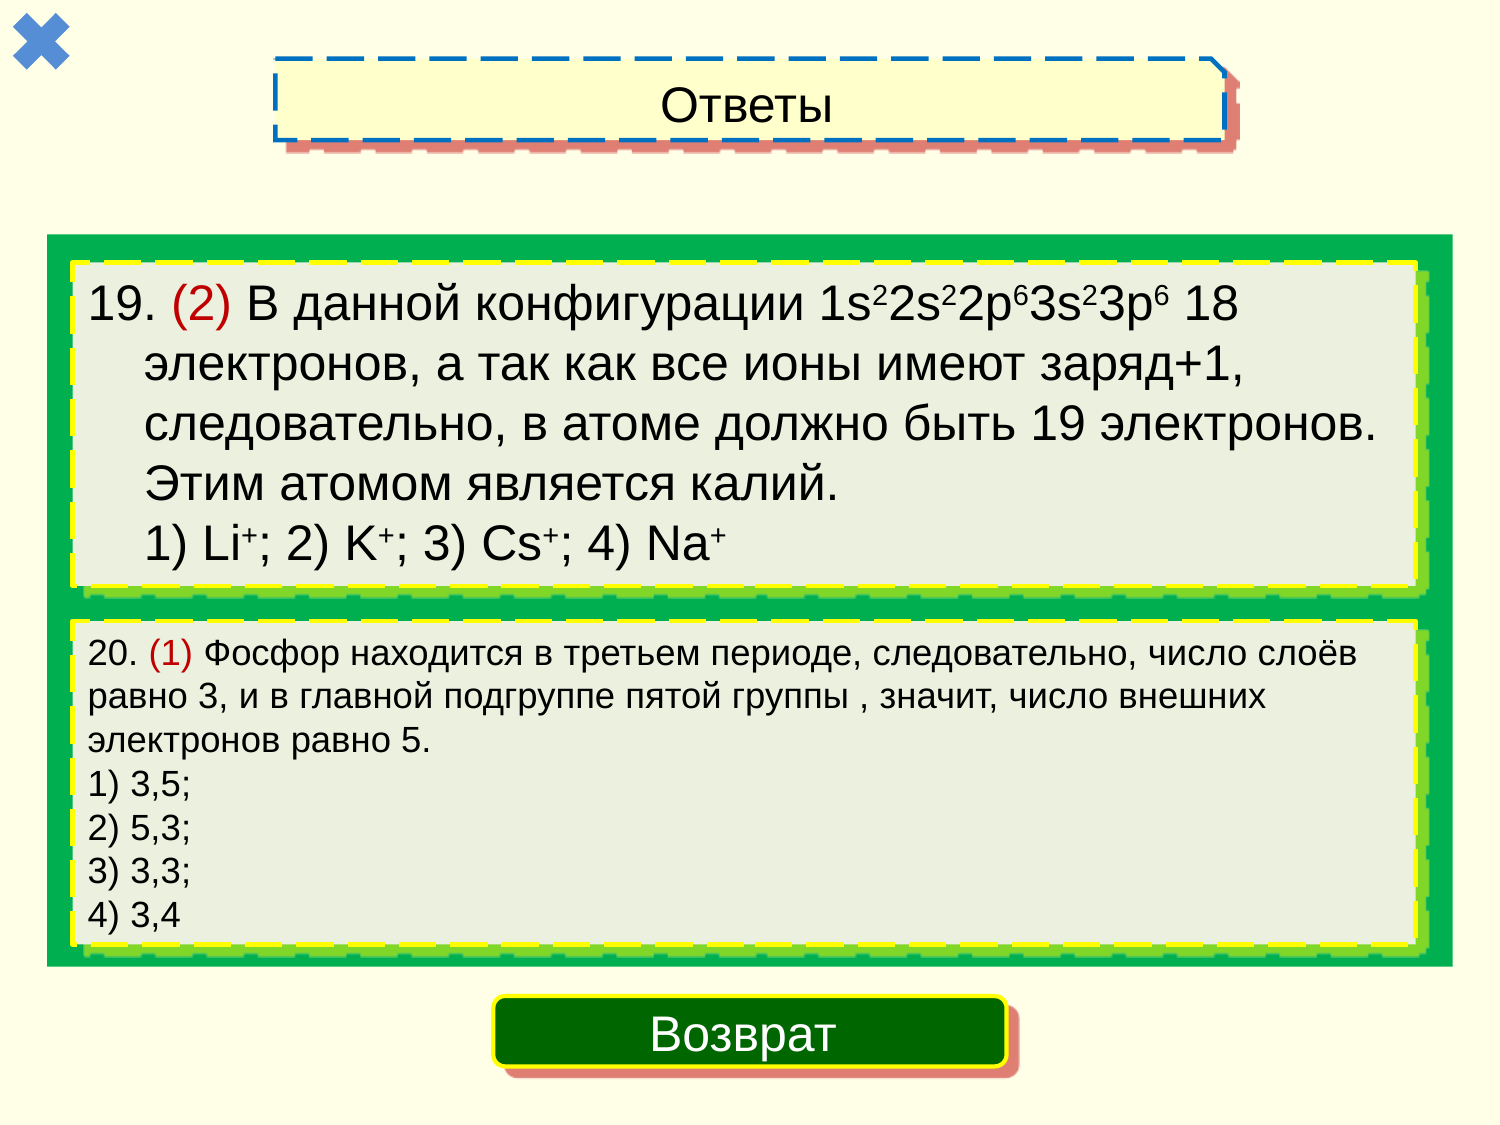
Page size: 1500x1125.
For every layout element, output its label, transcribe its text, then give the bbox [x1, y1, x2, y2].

text_box [45, 232, 1455, 969]
text_box Возврат [491, 993, 1009, 1069]
list 19. (2) В данной конфигурации 1s22s22p63s23p6 18 электронов, а так как все ионы имеют заряд+1, следовательно, в атоме должно быть 19 электронов. Этим атомом является калий. 1) Li+; 2) K+; 3) Cs+; 4) Na+ [72, 262, 1416, 586]
text_box Ответы [275, 58, 1225, 141]
text_box 20. (1) Фосфор находится в третьем периоде, следовательно, число слоёв равно 3, и в главной подгруппе пятой группы , значит, число внешних электронов равно 5. 1) 3,5; 2) 5,3; 3) 3,3; 4) 3,4 [72, 621, 1416, 945]
text_box [10, 10, 72, 72]
